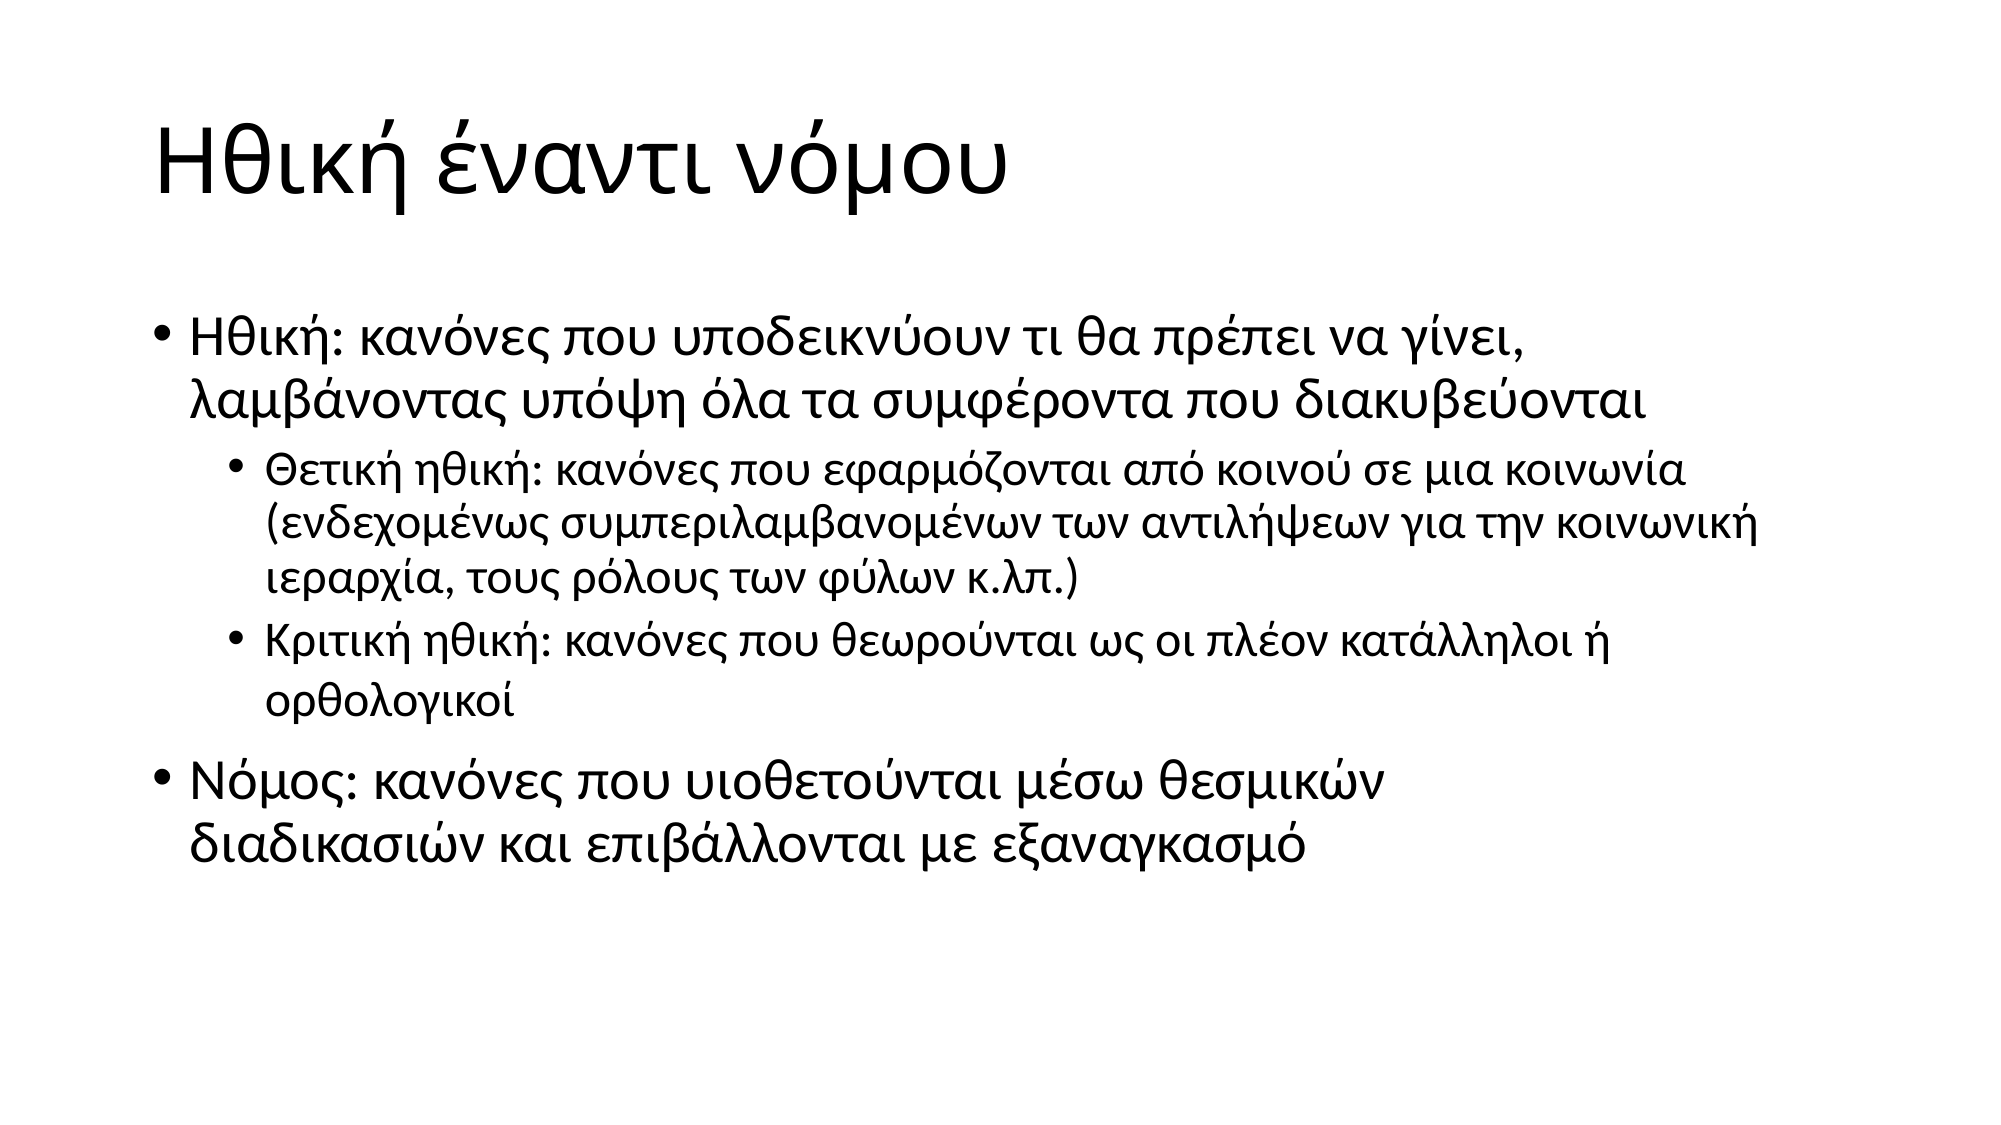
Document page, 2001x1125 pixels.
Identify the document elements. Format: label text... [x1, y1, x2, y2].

text_box Ηθική: κανόνες που υποδεικνύουν τι θα πρέπει να γίνει, λαμβάνοντας υπόψη όλα τα συμφέροντα που διακυβεύονται Θετική ηθική: κανόνες που εφαρμόζονται από κοινού σε μια κοινωνία (ενδεχομένως συμπεριλαμβανομένων των αντιλήψεων για την κοινωνική ιεραρχία, τους ρόλους των φύλων κ.λπ.) Κριτική ηθική: κανόνες που θεωρούνται ως οι πλέον κατάλληλοι ή ορθολογικοί Νόμος: κανόνες που υιοθετούνται μέσω θεσμικών διαδικασιών και επιβάλλονται με εξαναγκασμό [150, 294, 1777, 874]
title Ηθική έναντι νόμου [150, 50, 1850, 291]
